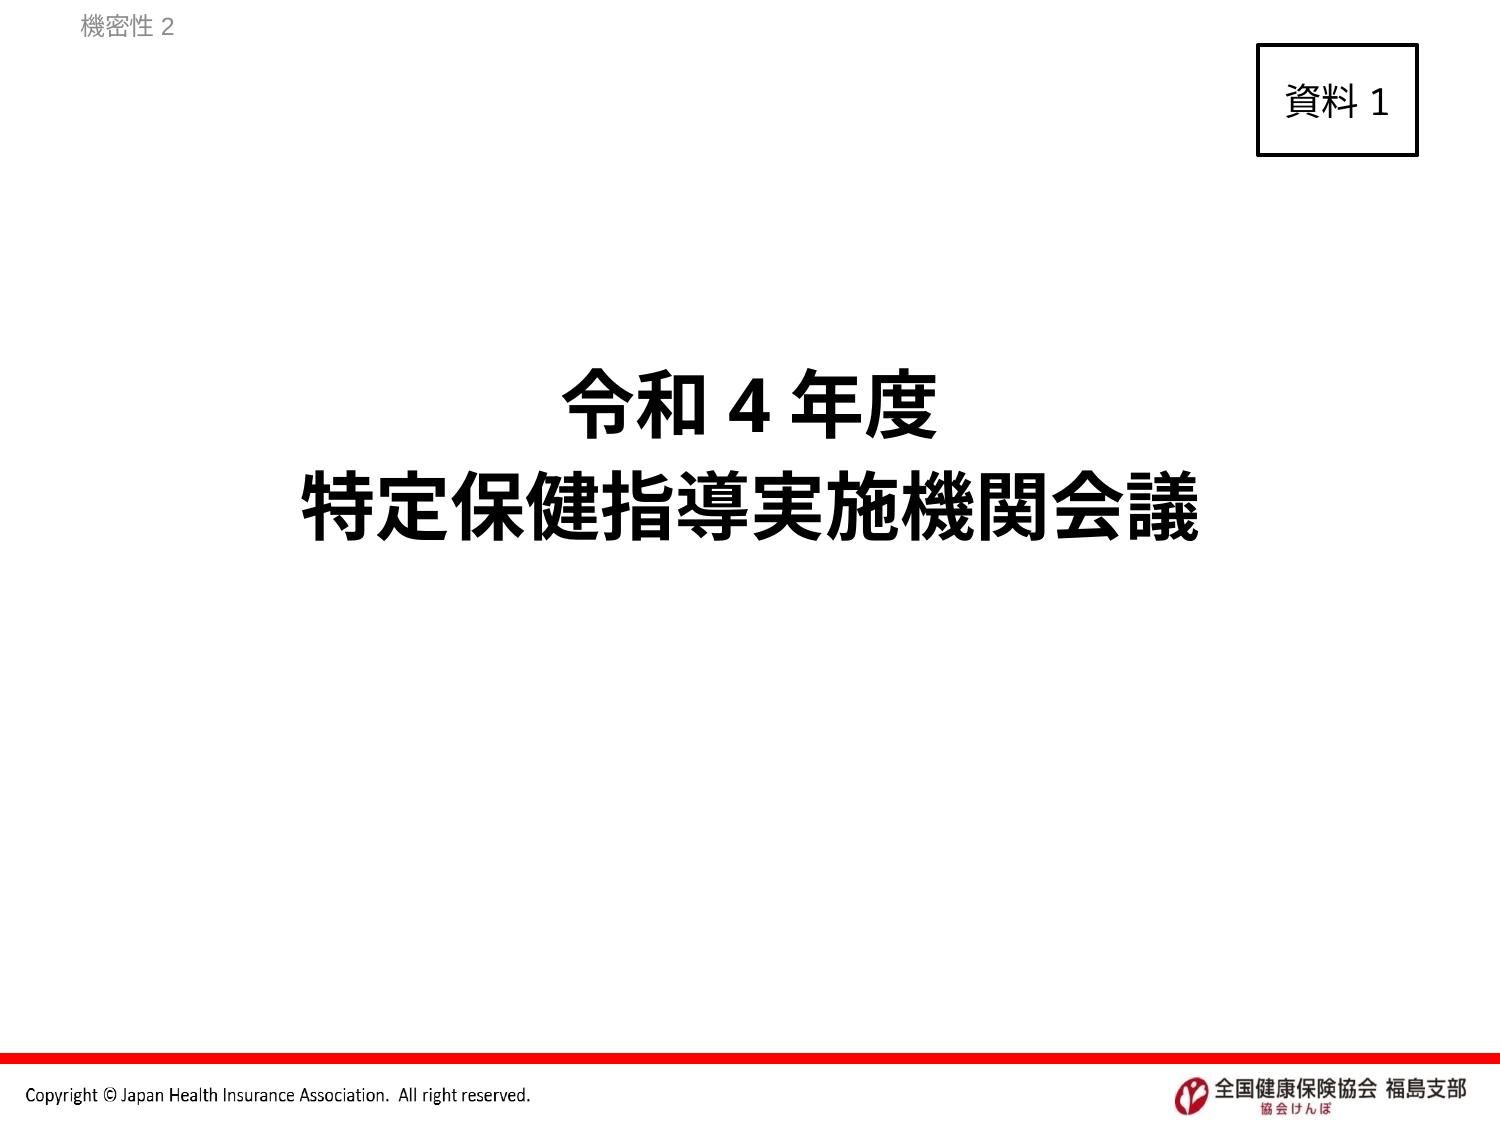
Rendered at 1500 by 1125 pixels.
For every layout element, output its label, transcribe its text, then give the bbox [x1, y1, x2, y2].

picture [0, 1070, 592, 1119]
text_box 令和4年度 特定保健指導実施機関会議 [207, 349, 1293, 558]
picture [1174, 1077, 1467, 1116]
text_box 資料1 [1256, 43, 1419, 157]
